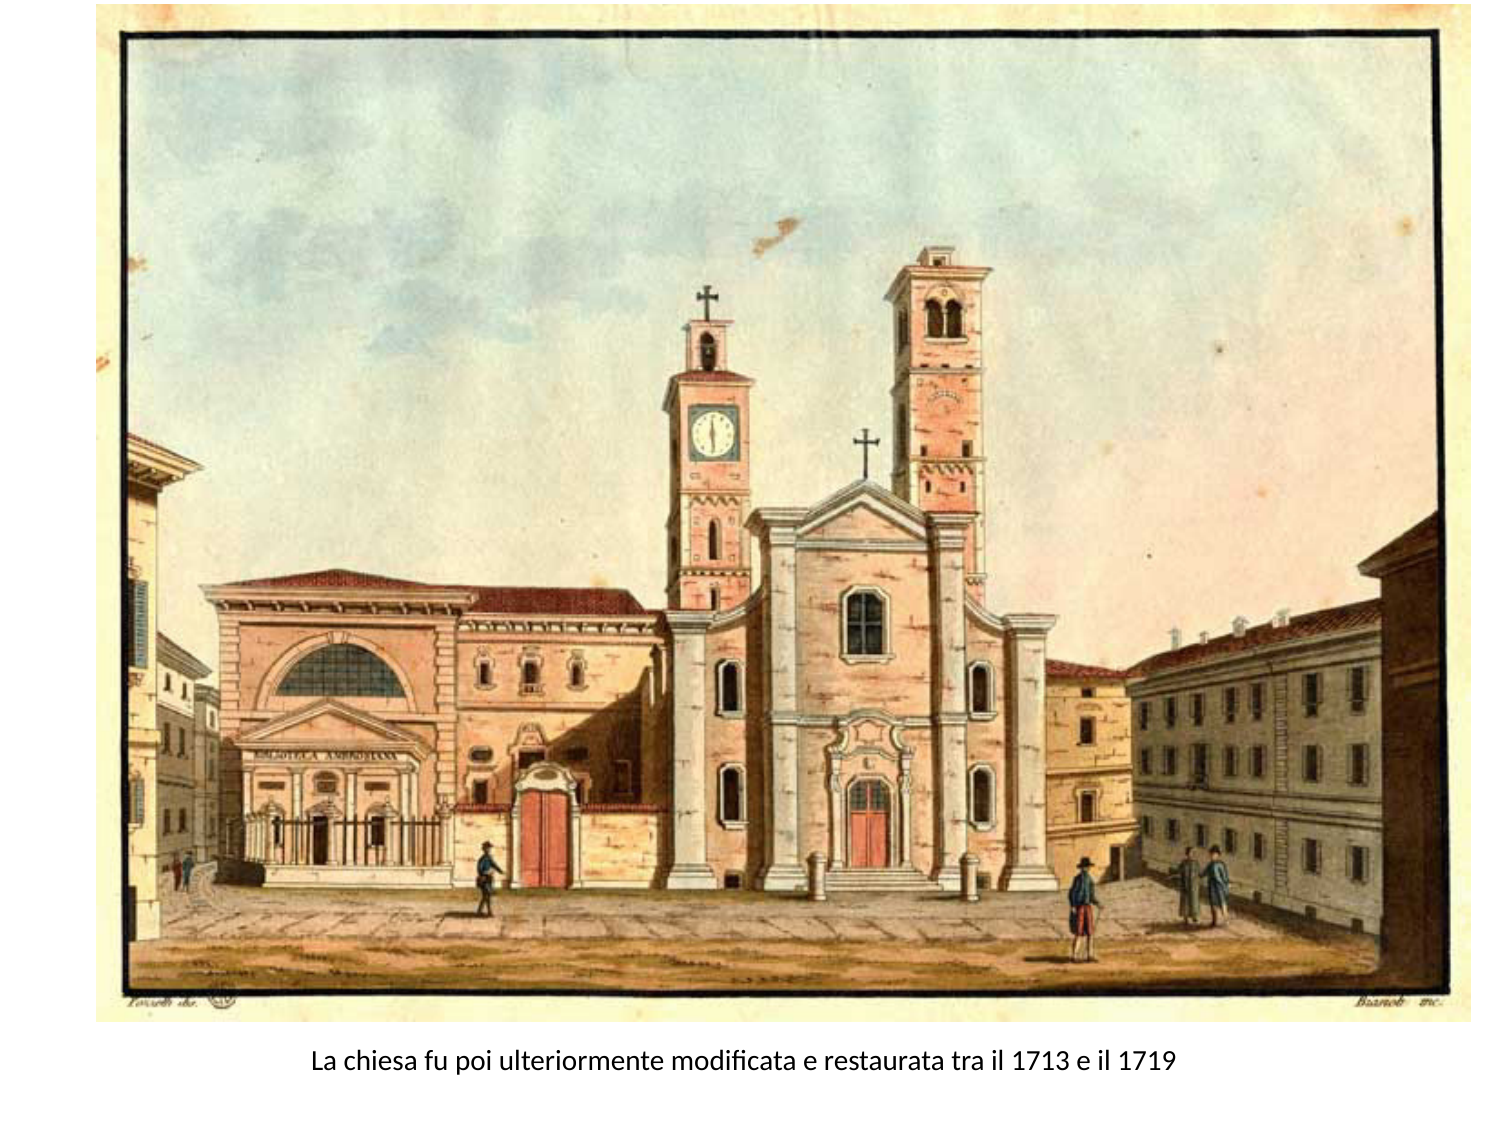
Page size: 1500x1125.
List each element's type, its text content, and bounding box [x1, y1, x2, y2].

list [95, 4, 1471, 1022]
title La chiesa fu poi ulteriormente modificata e restaurata tra il 1713 e il 1719 [17, 1011, 1471, 1106]
